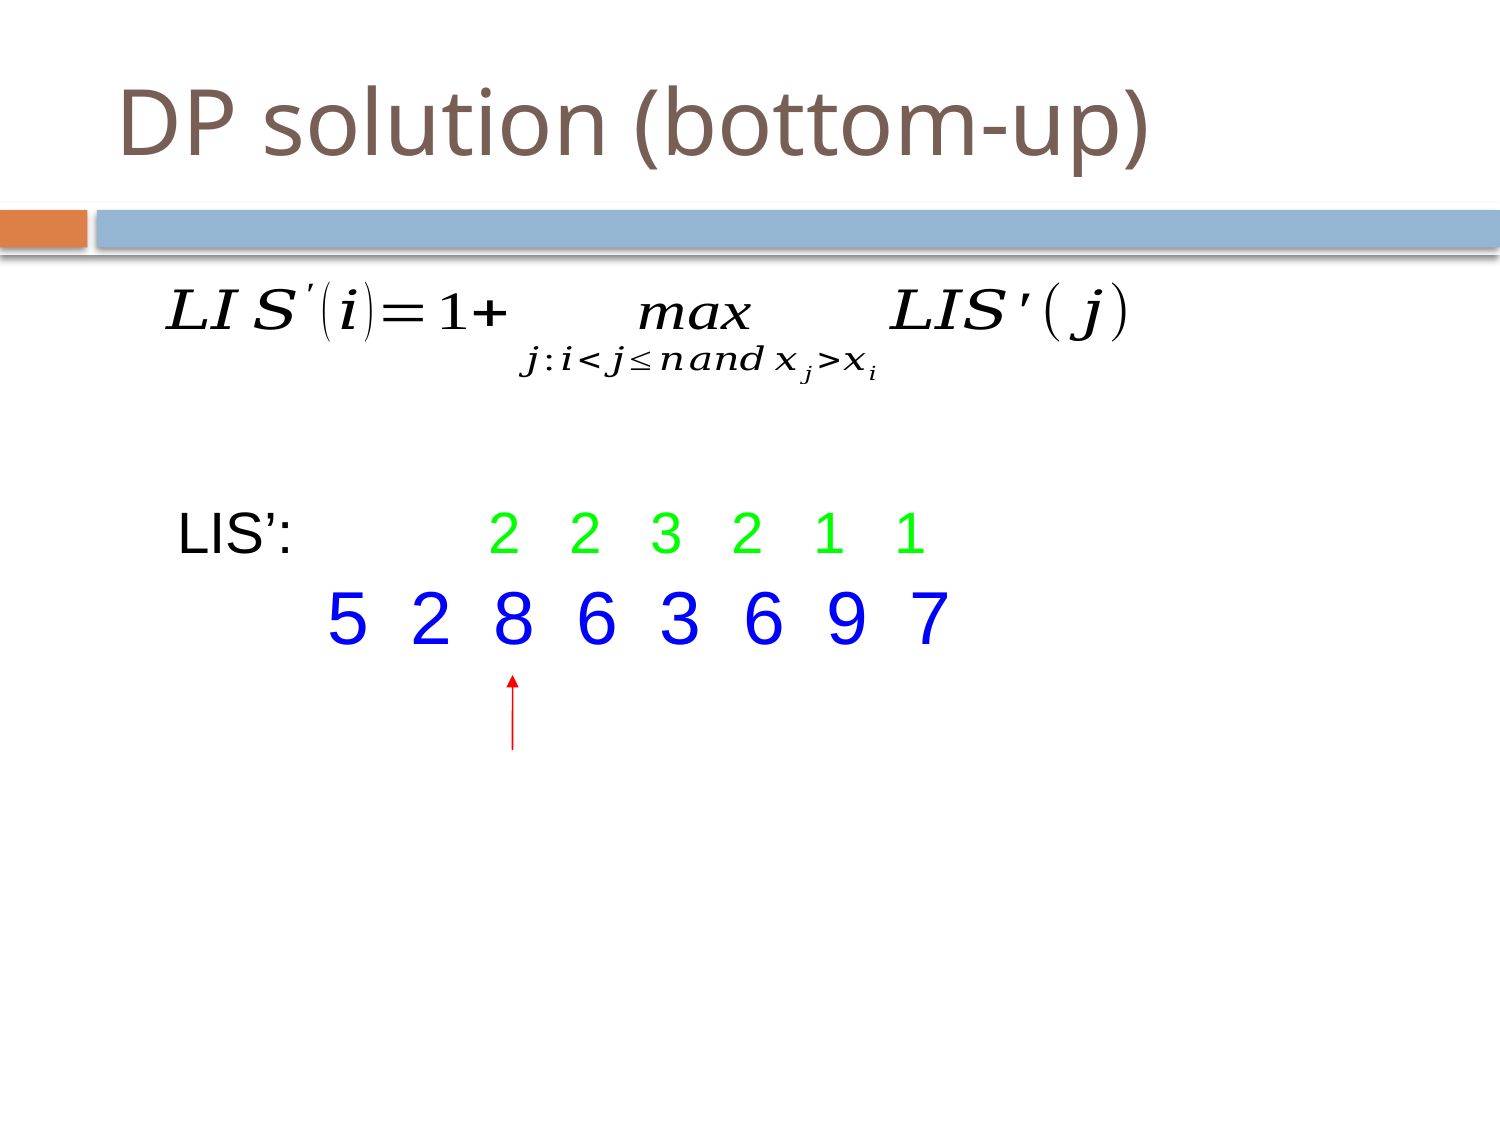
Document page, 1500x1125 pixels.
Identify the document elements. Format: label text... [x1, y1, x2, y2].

title DP solution (bottom-up) [100, 37, 1438, 200]
text_box 5 2 8 6 3 6 9 7 [312, 562, 1150, 668]
text_box LIS’: 2 2 3 2 1 1 [162, 487, 1050, 573]
text_box [506, 675, 519, 751]
